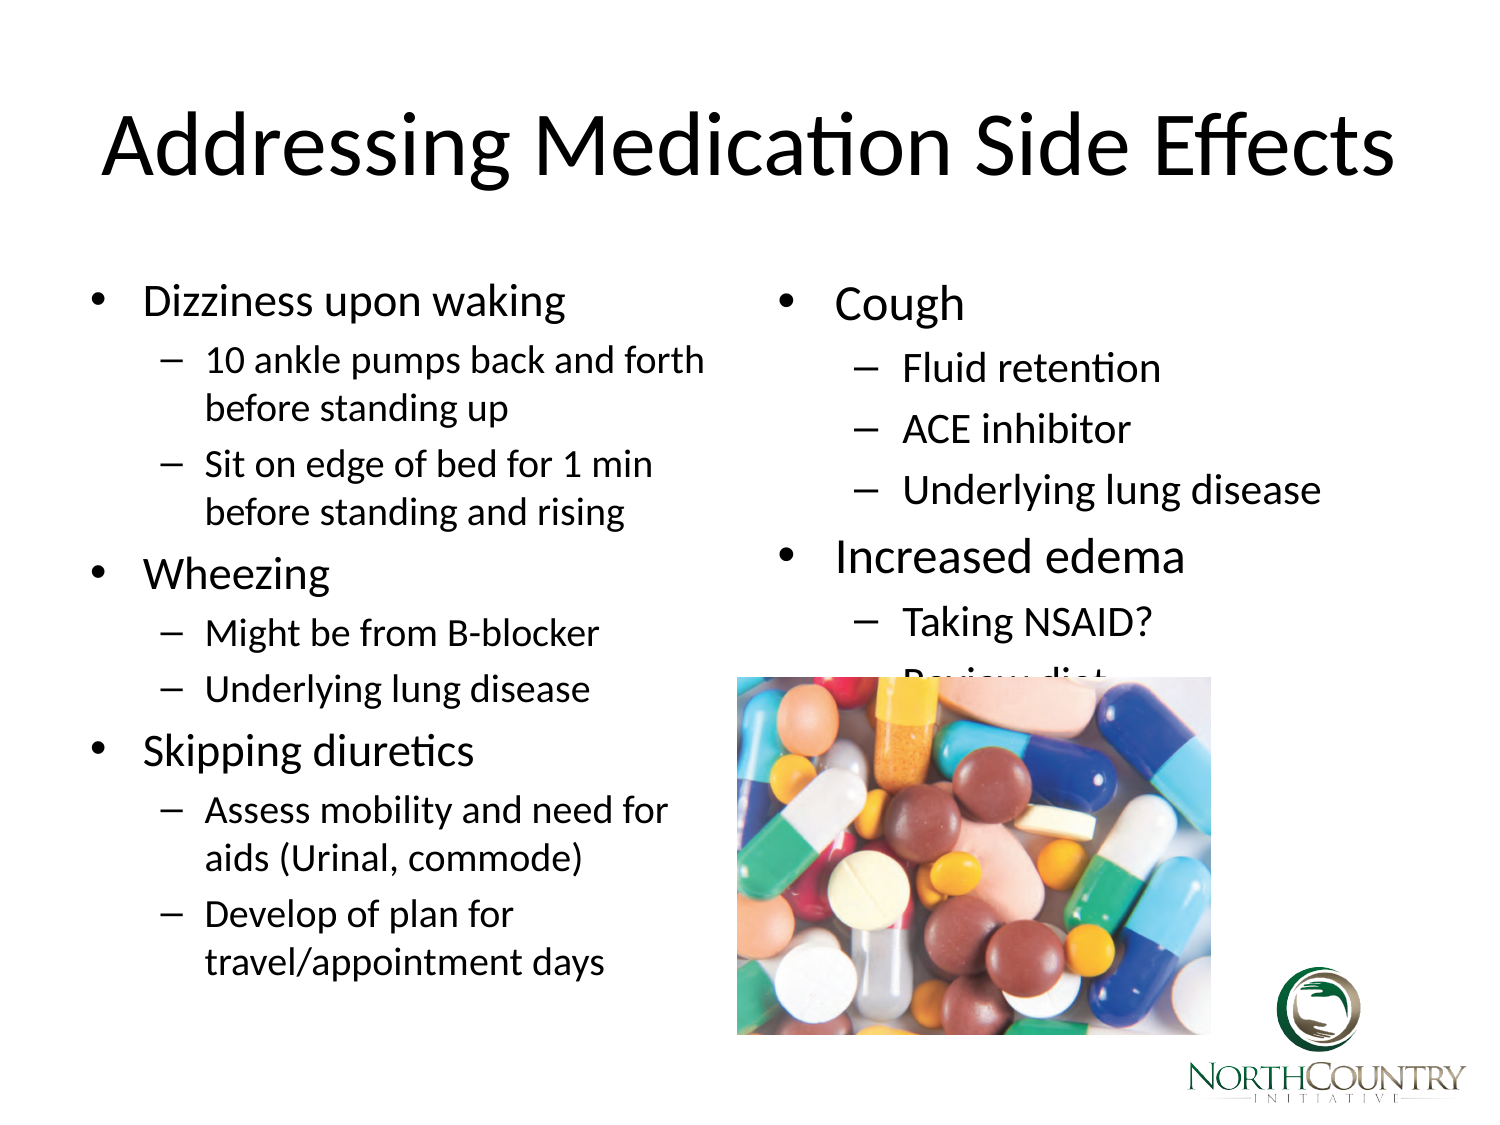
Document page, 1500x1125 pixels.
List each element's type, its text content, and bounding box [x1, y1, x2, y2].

picture [737, 677, 1471, 1103]
list Cough Fluid retention ACE inhibitor Underlying lung disease Increased edema Taking NSAID? Review diet [762, 262, 1425, 717]
title Addressing Medication Side Effects [75, 45, 1425, 233]
list Dizziness upon waking 10 ankle pumps back and forth before standing up Sit on edge of bed for 1 min before standing and rising Wheezing Might be from B-blocker Underlying lung disease Skipping diuretics Assess mobility and need for aids (Urinal, commode) Develop of plan for travel/appointment days [75, 262, 738, 1005]
